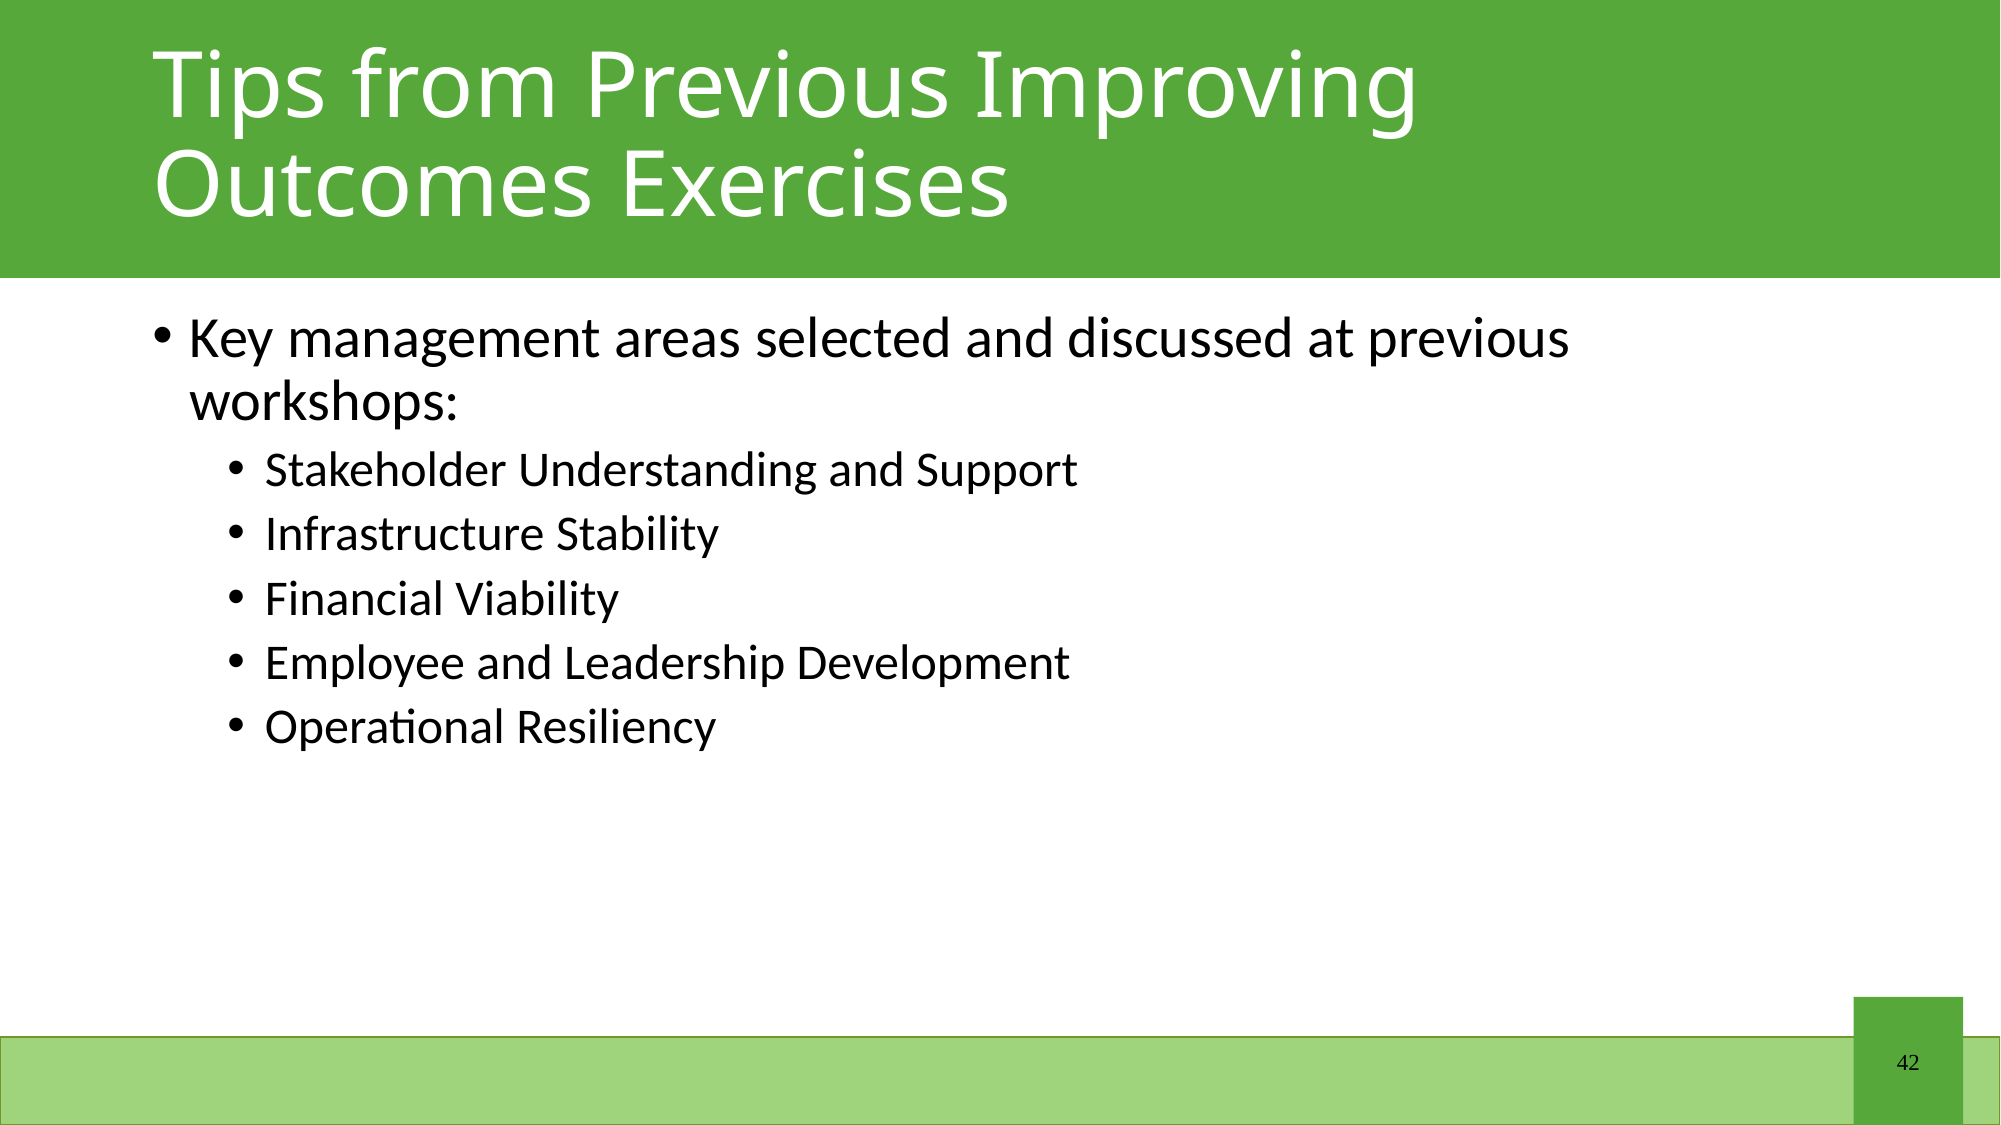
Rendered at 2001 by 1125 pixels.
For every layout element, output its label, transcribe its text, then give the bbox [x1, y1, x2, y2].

list Key management areas selected and discussed at previous workshops: Stakeholder Understanding and Support Infrastructure Stability Financial Viability Employee and Leadership Development Operational Resiliency [137, 299, 1863, 1014]
title Tips from Previous Improving Outcomes Exercises [137, 28, 1863, 247]
